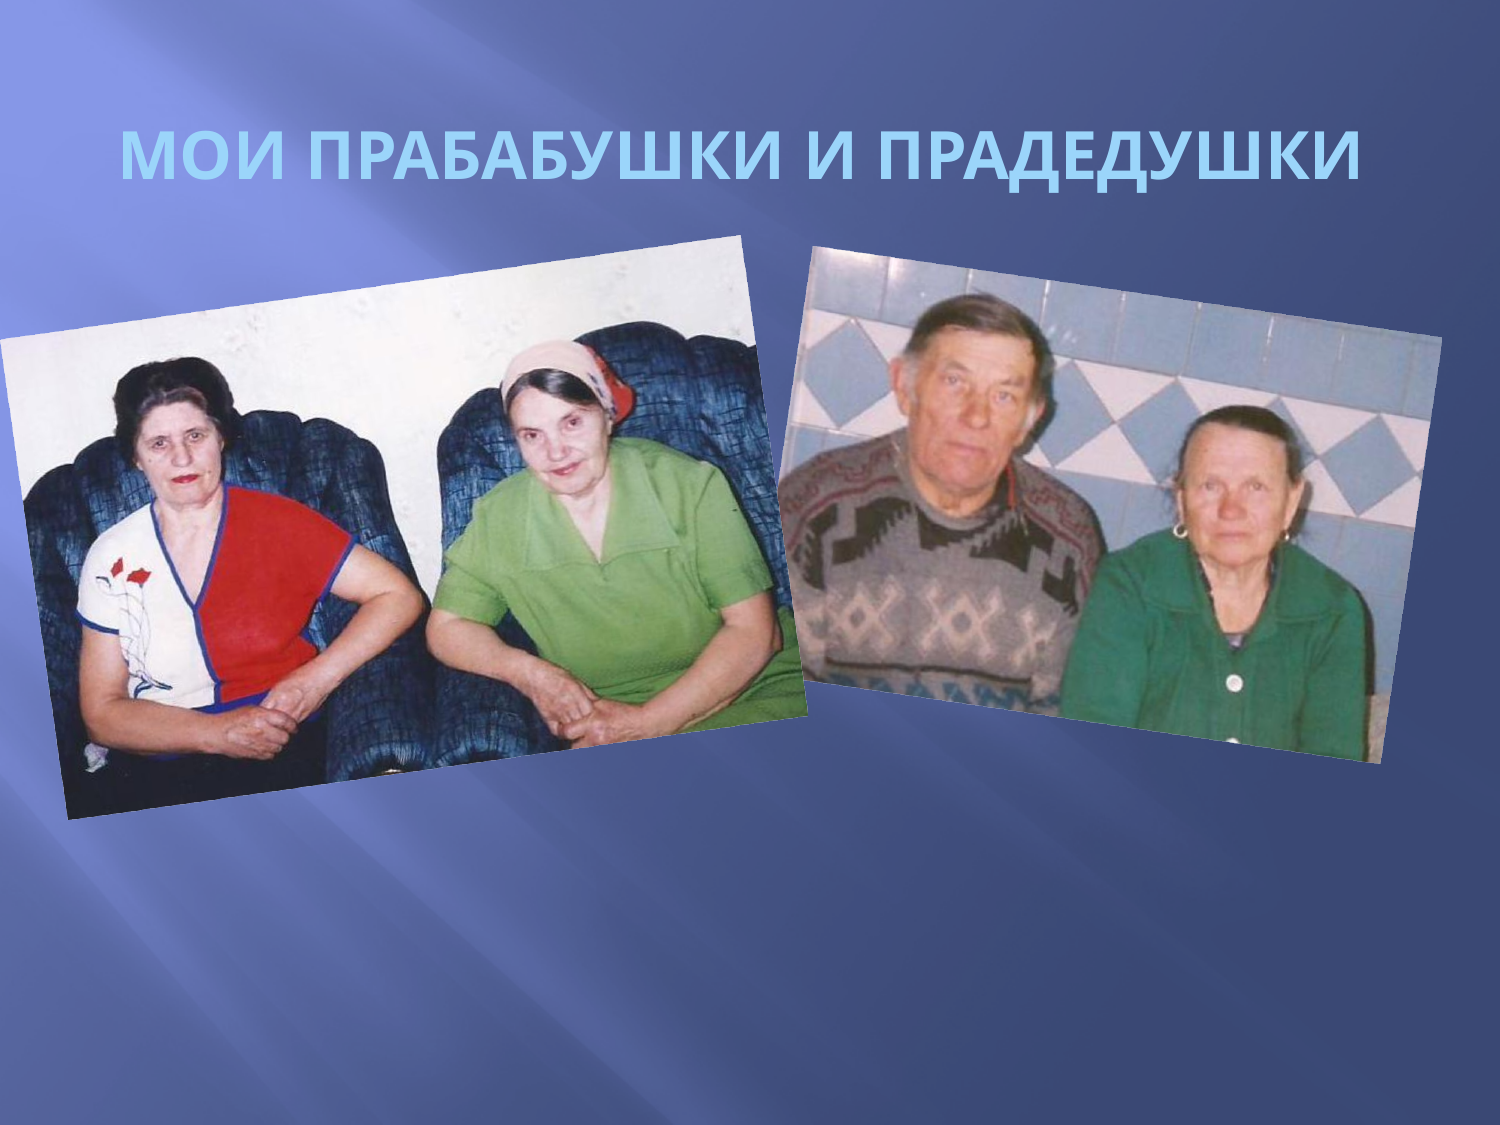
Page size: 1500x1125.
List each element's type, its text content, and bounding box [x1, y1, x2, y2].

text_box МОИ ПРАБАБУШКИ И ПРАДЕДУШКИ [93, 105, 1407, 201]
picture [1, 235, 1442, 820]
